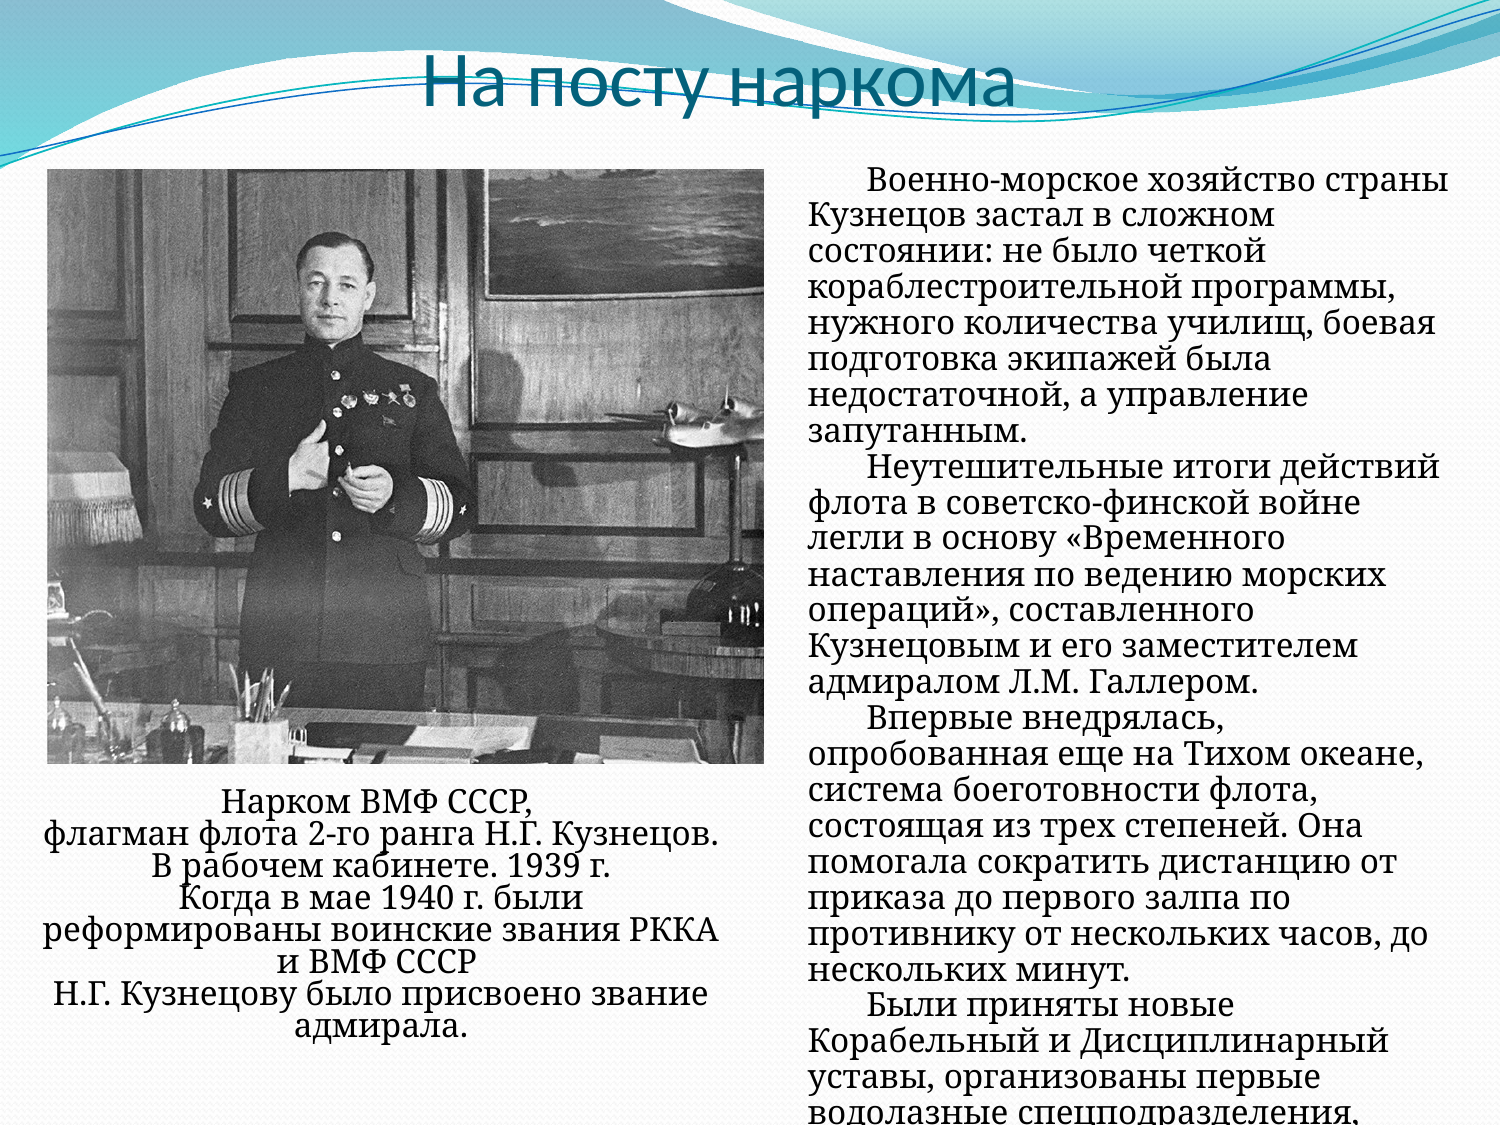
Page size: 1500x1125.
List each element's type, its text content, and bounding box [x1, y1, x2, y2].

list Военно-морское хозяйство страны Кузнецов застал в сложном состоянии: не было четкой кораблестроительной программы, нужного количества училищ, боевая подготовка экипажей была недостаточной, а управление запутанным. Неутешительные итоги действий флота в советско-финской войне легли в основу «Временного наставления по ведению морских операций», составленного Кузнецовым и его заместителем адмиралом Л.М. Галлером. Впервые внедрялась, опробованная еще на Тихом океане, система боеготовности флота, состоящая из трех степеней. Она помогала сократить дистанцию от приказа до первого залпа по противнику от нескольких часов, до нескольких минут. Были приняты новые Корабельный и Дисциплинарный уставы, организованы первые водолазные спецподразделения, морские училища для старшеклассников (будущие нахимовские). [792, 154, 1467, 1100]
text_box Нарком ВМФ СССР, флагман флота 2-го ранга Н.Г. Кузнецов. В рабочем кабинете. 1939 г. Когда в мае 1940 г. были реформированы воинские звания РККА и ВМФ СССР Н.Г. Кузнецову было присвоено звание адмирала. [23, 780, 740, 1051]
title На посту наркома [45, 25, 1396, 123]
picture [46, 169, 764, 764]
